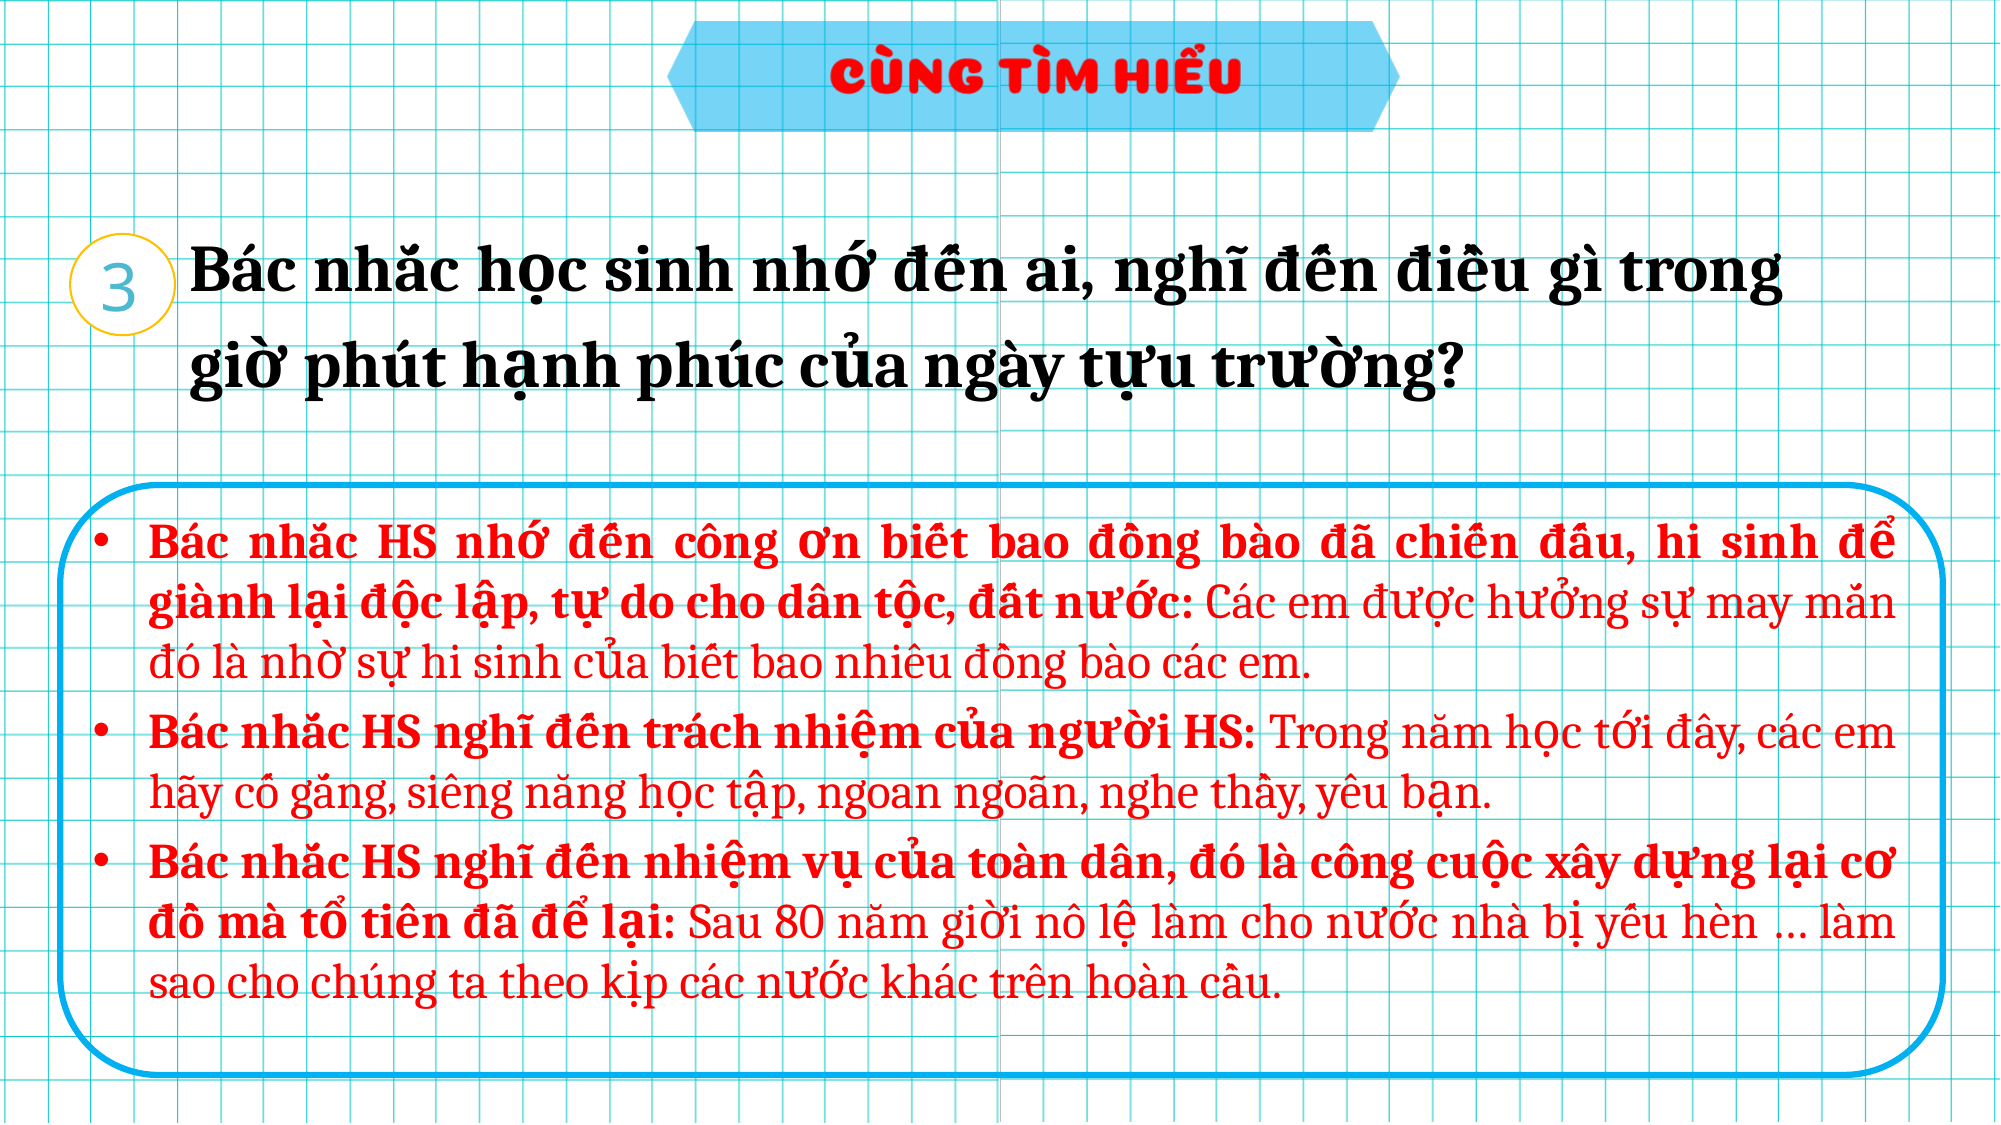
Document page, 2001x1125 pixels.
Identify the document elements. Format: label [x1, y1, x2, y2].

text_box [59, 483, 1944, 1077]
text_box [70, 201, 1799, 402]
picture [0, 0, 2001, 1125]
text_box [1902, 501, 1912, 509]
text_box [77, 501, 101, 525]
